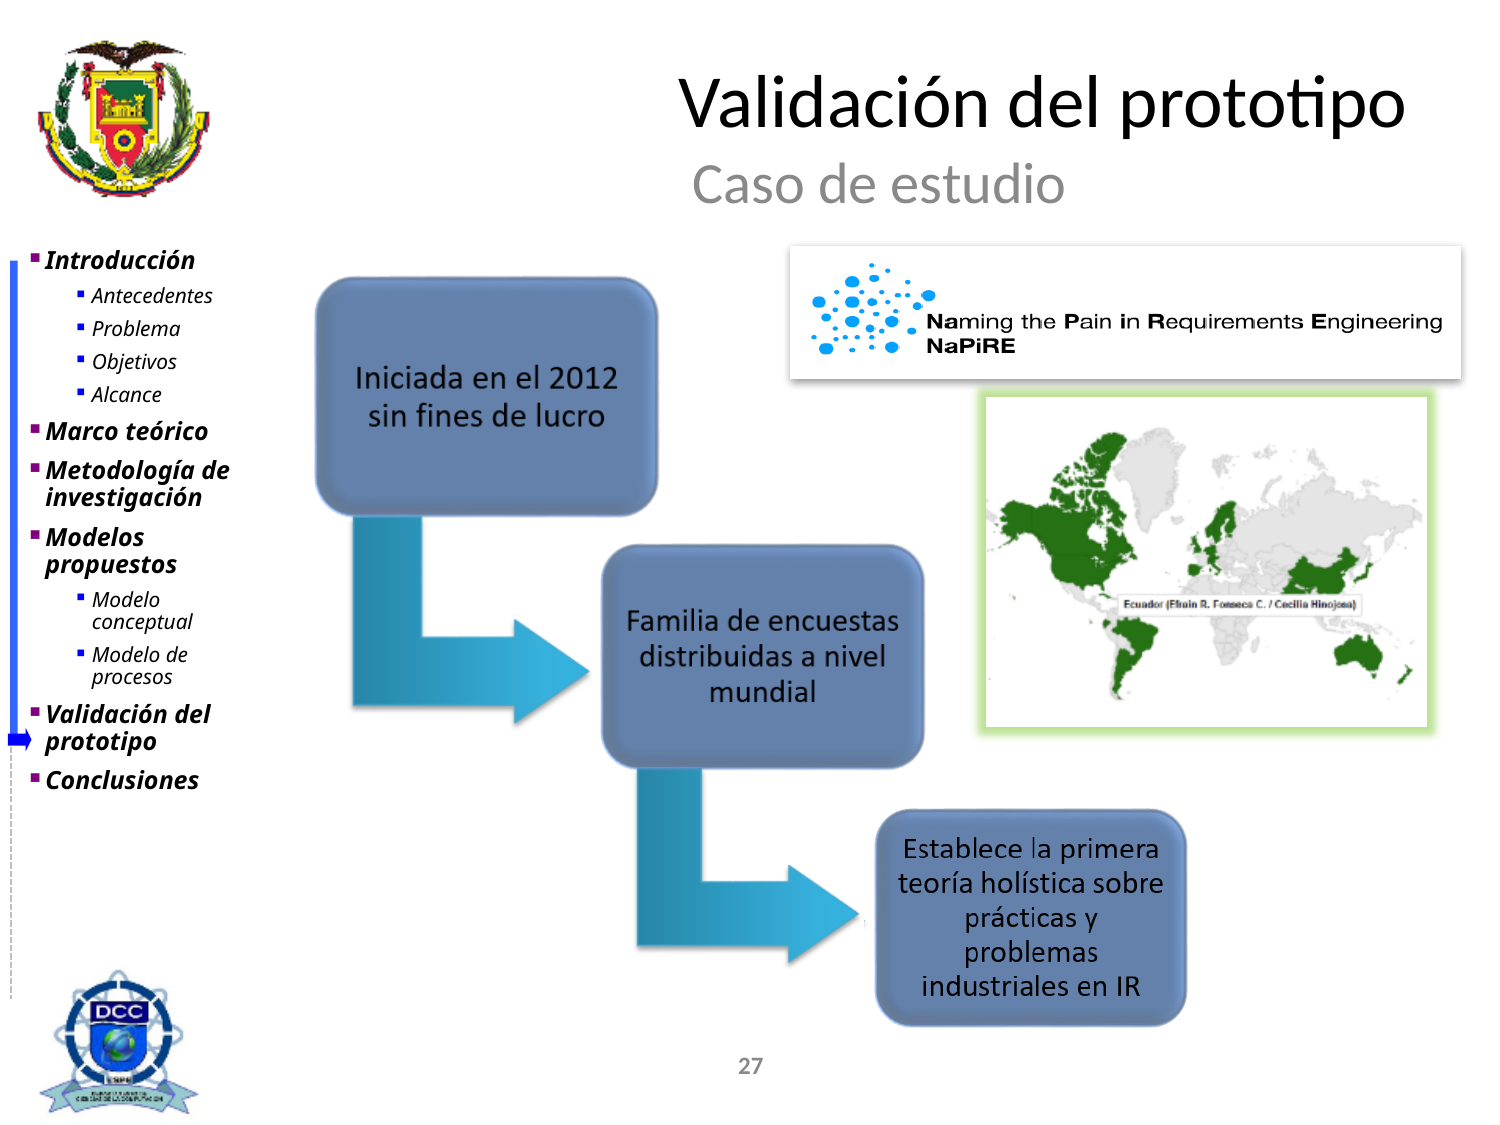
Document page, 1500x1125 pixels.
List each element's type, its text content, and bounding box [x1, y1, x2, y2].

text_box [8, 259, 20, 733]
picture [985, 396, 1428, 728]
subtitle Caso de estudio [336, 137, 1424, 197]
picture [804, 260, 1448, 365]
slide_number 27 [702, 1035, 799, 1095]
title Validación del prototipo [242, 45, 1424, 149]
picture [302, 266, 1203, 1037]
picture [29, 964, 207, 1125]
picture [29, 30, 219, 202]
text_box [16, 727, 32, 752]
